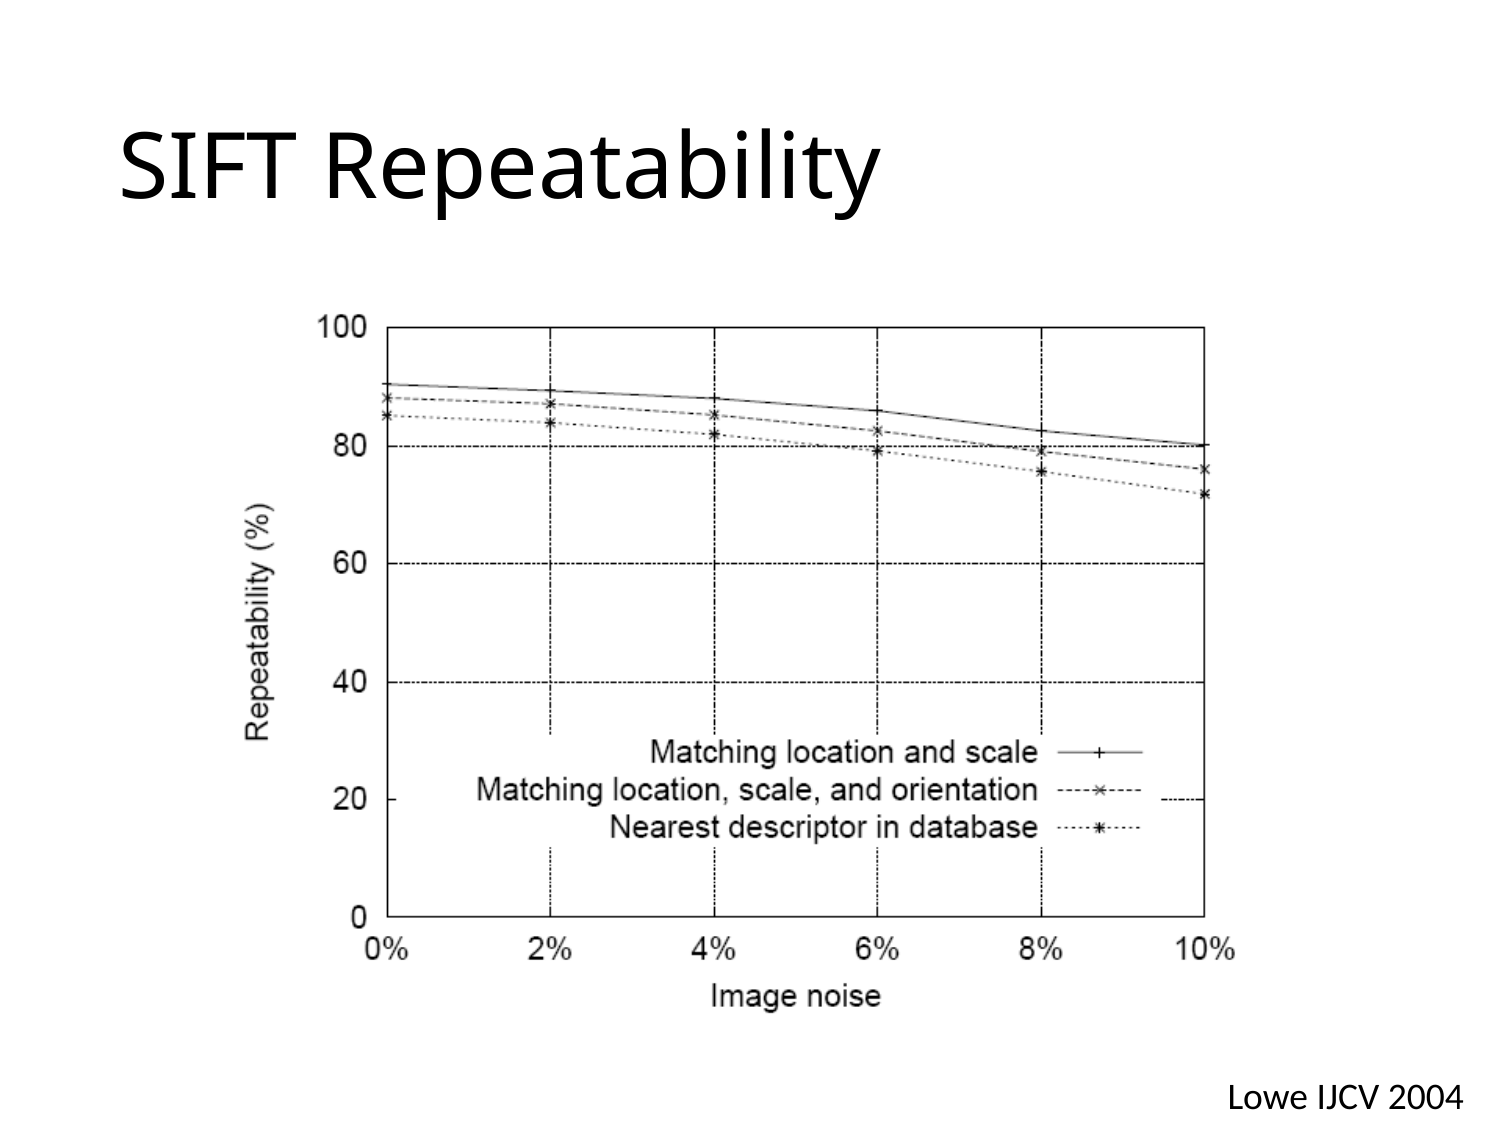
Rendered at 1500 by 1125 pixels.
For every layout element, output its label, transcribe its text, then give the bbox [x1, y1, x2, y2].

text_box Lowe IJCV 2004 [1212, 1064, 1480, 1124]
picture [193, 277, 1307, 1021]
title SIFT Repeatability [103, 59, 1397, 278]
